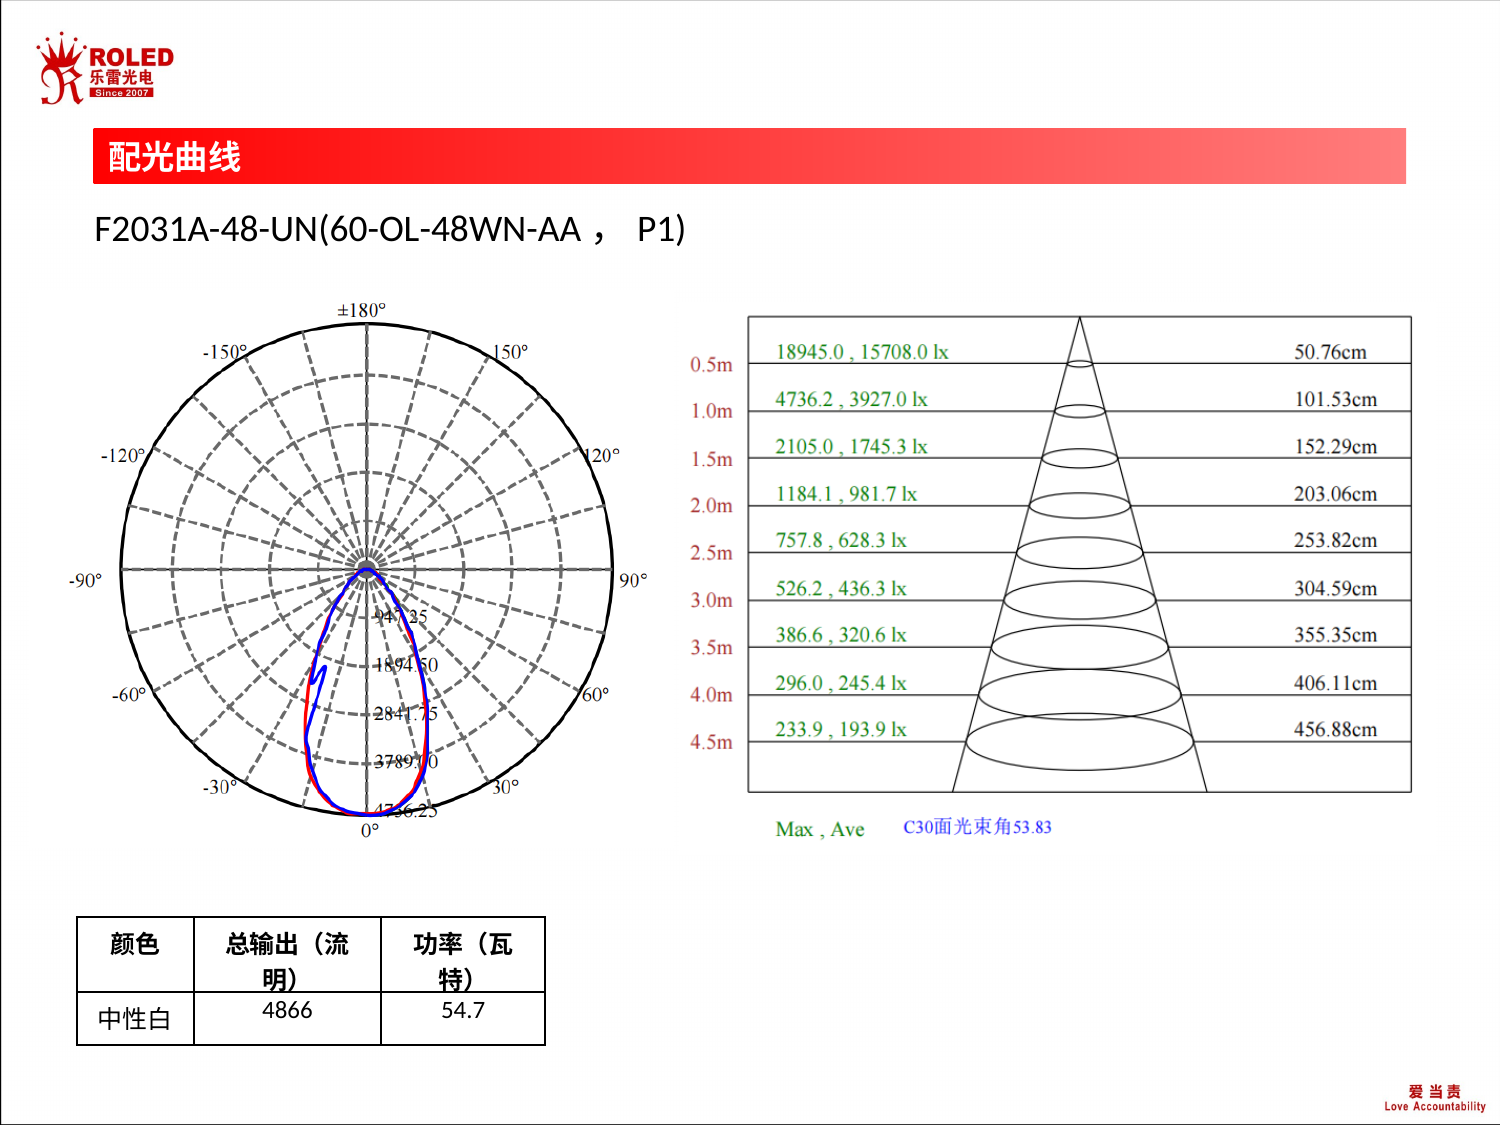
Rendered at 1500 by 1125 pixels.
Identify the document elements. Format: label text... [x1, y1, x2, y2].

table_cell 54.7 [382, 993, 544, 1044]
text_box 配光曲线 [93, 128, 1407, 184]
table_cell 4866 [195, 993, 380, 1044]
table_header 总输出（流明） [195, 918, 380, 991]
table_cell 中性白 [78, 993, 193, 1044]
table_header 功率（瓦特） [382, 918, 544, 991]
text_box F2031A-48-UN(60-OL-48WN-AA，P1) [79, 196, 702, 256]
picture [0, 0, 1500, 1125]
table_header 颜色 [78, 918, 193, 991]
